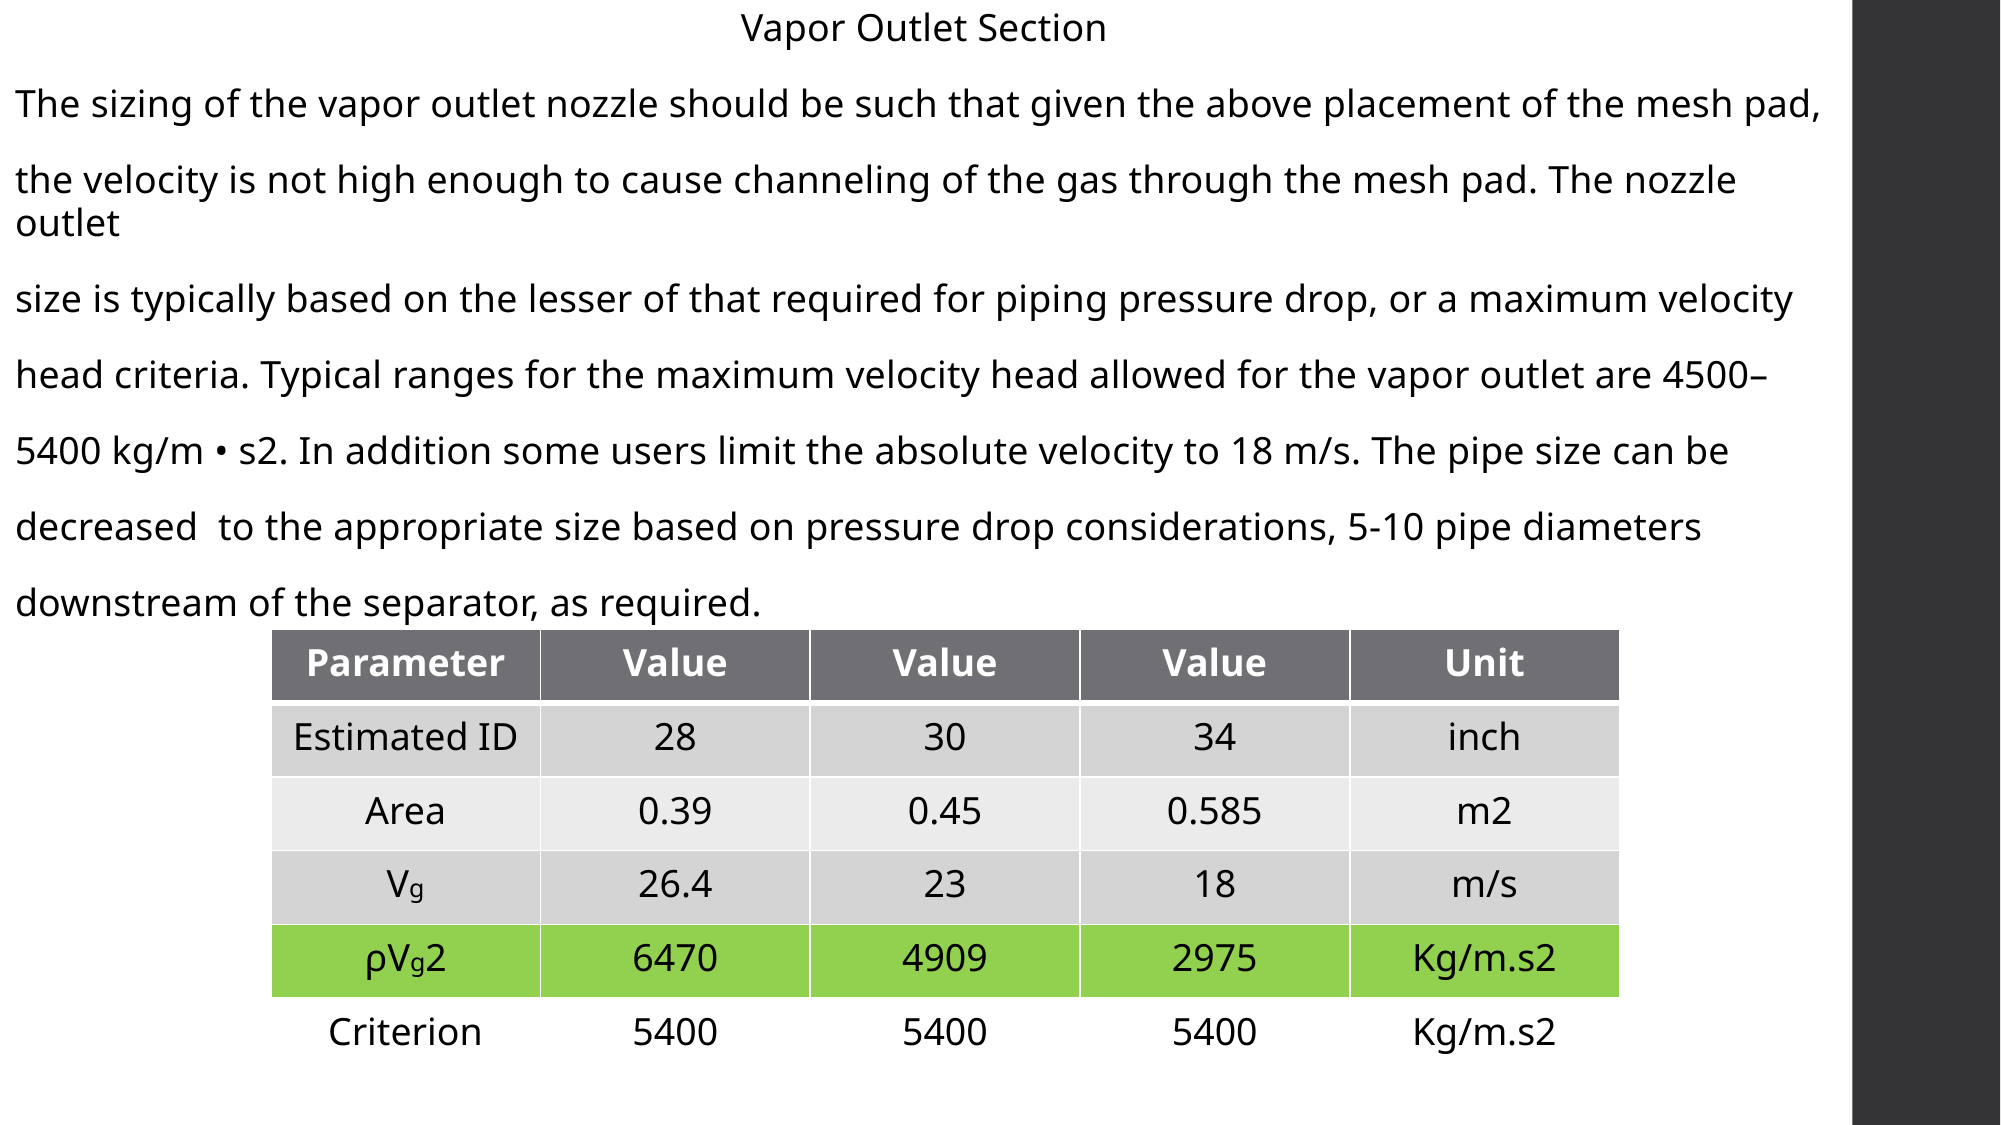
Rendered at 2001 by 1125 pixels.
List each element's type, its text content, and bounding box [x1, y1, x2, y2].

table_cell 5400 [541, 999, 809, 1071]
table_header Parameter [272, 630, 540, 700]
table_cell 0.39 [541, 778, 809, 850]
table_cell 26.4 [541, 851, 809, 924]
table_header Value [541, 630, 809, 700]
table_cell 18 [1081, 851, 1349, 924]
table_cell 5400 [1081, 999, 1349, 1071]
table_header Unit [1351, 630, 1619, 700]
table_cell 23 [811, 851, 1079, 924]
table_cell m2 [1351, 778, 1619, 850]
table_cell 0.585 [1081, 778, 1349, 850]
table_cell 5400 [811, 999, 1079, 1071]
table_cell Estimated ID [272, 706, 540, 776]
table_cell inch [1351, 706, 1619, 776]
table_cell Kg/m.s2 [1351, 925, 1619, 997]
table_cell Kg/m.s2 [1351, 999, 1619, 1071]
table_cell 2975 [1081, 925, 1349, 997]
table_cell 28 [541, 706, 809, 776]
table_cell 30 [811, 706, 1079, 776]
list Vapor Outlet Section The sizing of the vapor outlet nozzle should be such that given the above placement of the mesh pad, the velocity is not high enough to cause channeling of the gas through the mesh pad. The nozzle outlet size is typically based on the lesser of that required for piping pressure drop, or a maximum velocity head criteria. Typical ranges for the maximum velocity head allowed for the vapor outlet are 4500– 5400 kg/m • s2. In addition some users limit the absolute velocity to 18 m/s. The pipe size can be decreased to the appropriate size based on pressure drop considerations, 5-10 pipe diameters downstream of the separator, as required. [0, 0, 1850, 1125]
table_cell Criterion [272, 999, 540, 1071]
table_cell 34 [1081, 706, 1349, 776]
table_header Value [811, 630, 1079, 700]
table_cell 6470 [541, 925, 809, 997]
table_cell m/s [1351, 851, 1619, 924]
table_cell 0.45 [811, 778, 1079, 850]
table_cell Vg [272, 851, 540, 924]
table_header Value [1081, 630, 1349, 700]
table_cell 4909 [811, 925, 1079, 997]
table_cell ρVg2 [272, 925, 540, 997]
table_cell Area [272, 778, 540, 850]
